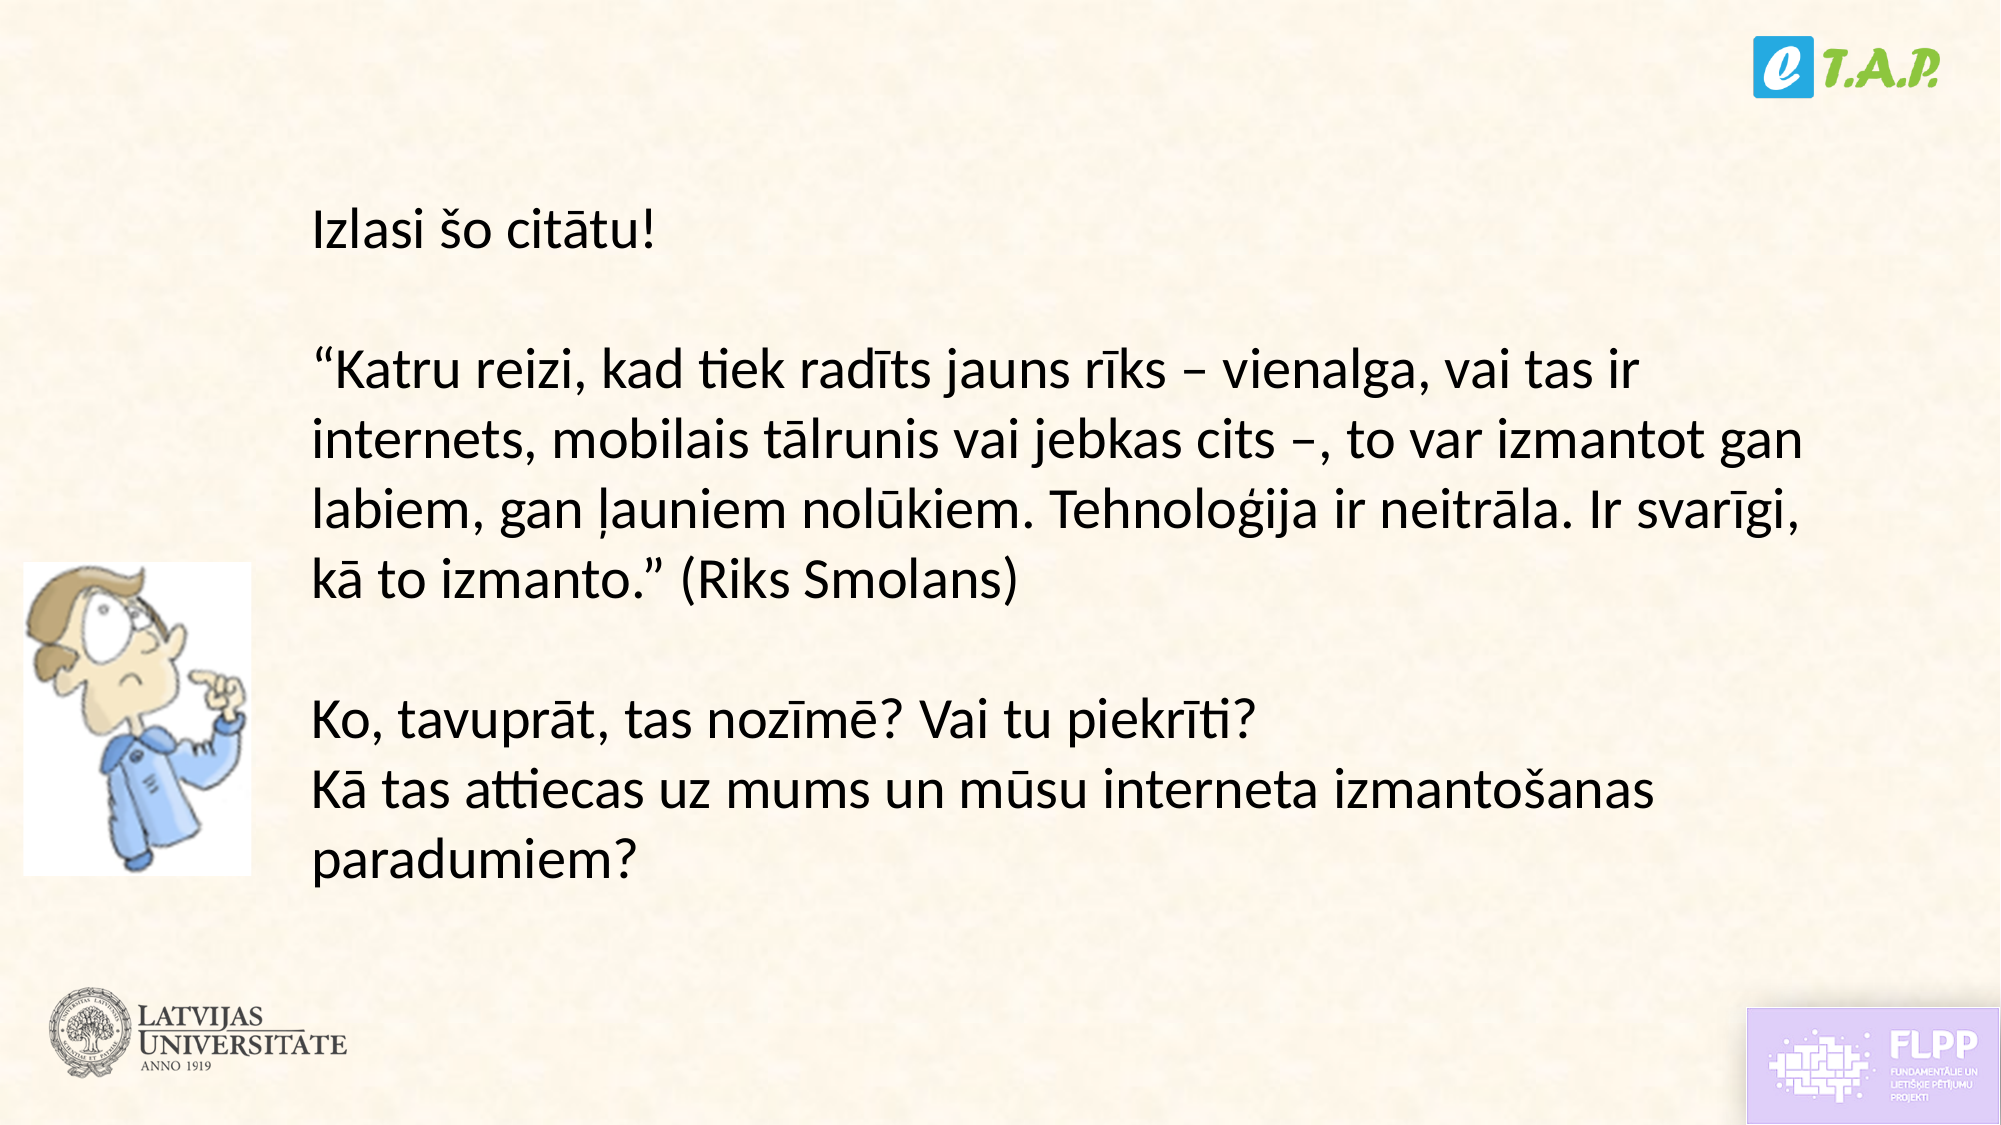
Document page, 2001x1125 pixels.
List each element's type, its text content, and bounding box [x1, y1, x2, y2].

picture [1746, 1007, 2000, 1125]
picture [24, 971, 371, 1094]
text_box Izlasi šo citātu! “Katru reizi, kad tiek radīts jauns rīks – vienalga, vai tas ir internets, mobilais tālrunis vai jebkas cits –, to var izmantot gan labiem, gan ļauniem nolūkiem. Tehnoloģija ir neitrāla. Ir svarīgi, kā to izmanto.” (Riks Smolans) Ko, tavuprāt, tas nozīmē? Vai tu piekrīti? Kā tas attiecas uz mums un mūsu interneta izmantošanas paradumiem? [296, 182, 1863, 898]
picture [23, 562, 252, 876]
picture [1693, 0, 2000, 130]
